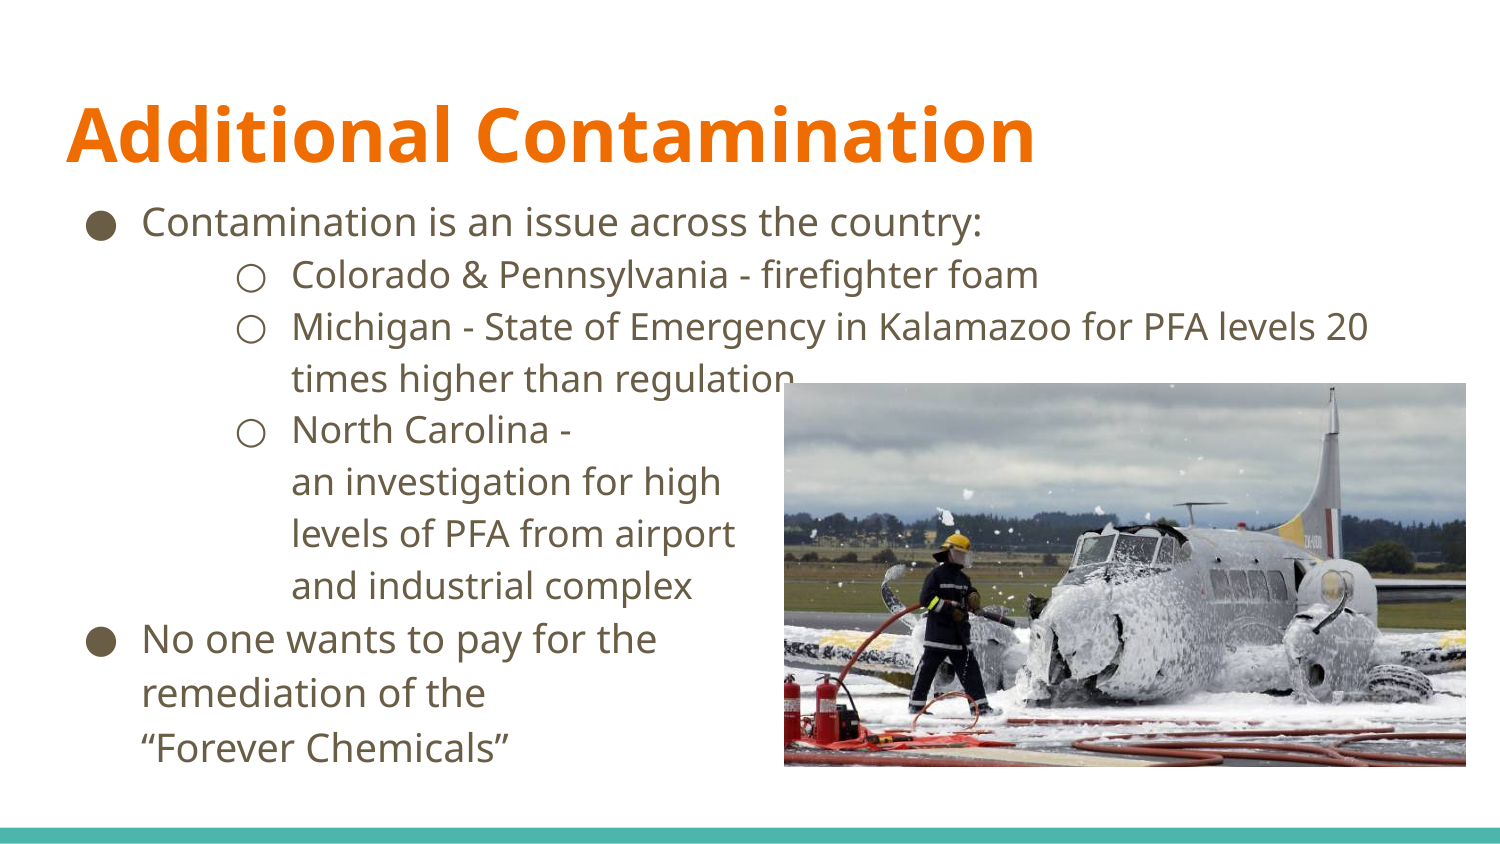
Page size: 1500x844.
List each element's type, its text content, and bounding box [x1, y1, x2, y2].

list Contamination is an issue across the country: Colorado & Pennsylvania - firefighter foam Michigan - State of Emergency in Kalamazoo for PFA levels 20 times higher than regulation North Carolina - an investigation for high levels of PFA from airport and industrial complex No one wants to pay for the remediation of the “Forever Chemicals” [51, 175, 1484, 818]
title Additional Contamination [51, 72, 1449, 175]
picture [783, 383, 1466, 767]
